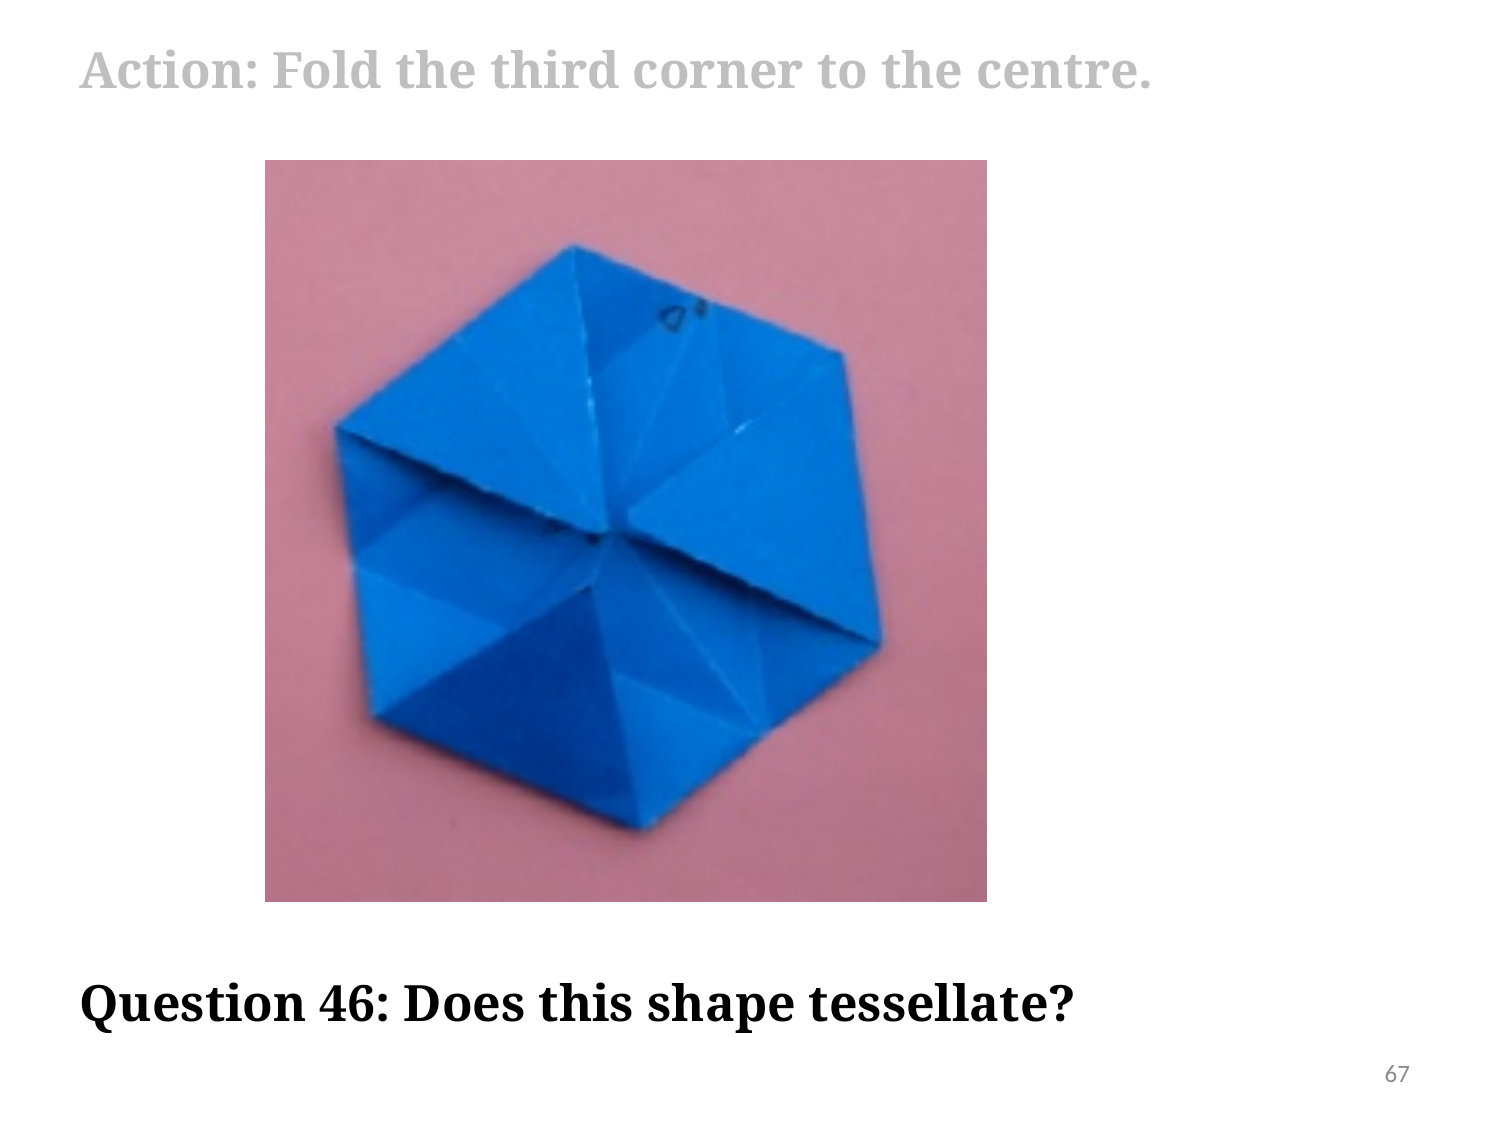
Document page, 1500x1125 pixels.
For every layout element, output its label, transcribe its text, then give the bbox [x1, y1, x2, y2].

picture [265, 160, 987, 902]
text_box Question 46: Does this shape tessellate? [64, 964, 1424, 1039]
slide_number 67 [1074, 1042, 1425, 1103]
text_box Action: Fold the third corner to the centre. [64, 30, 1424, 106]
